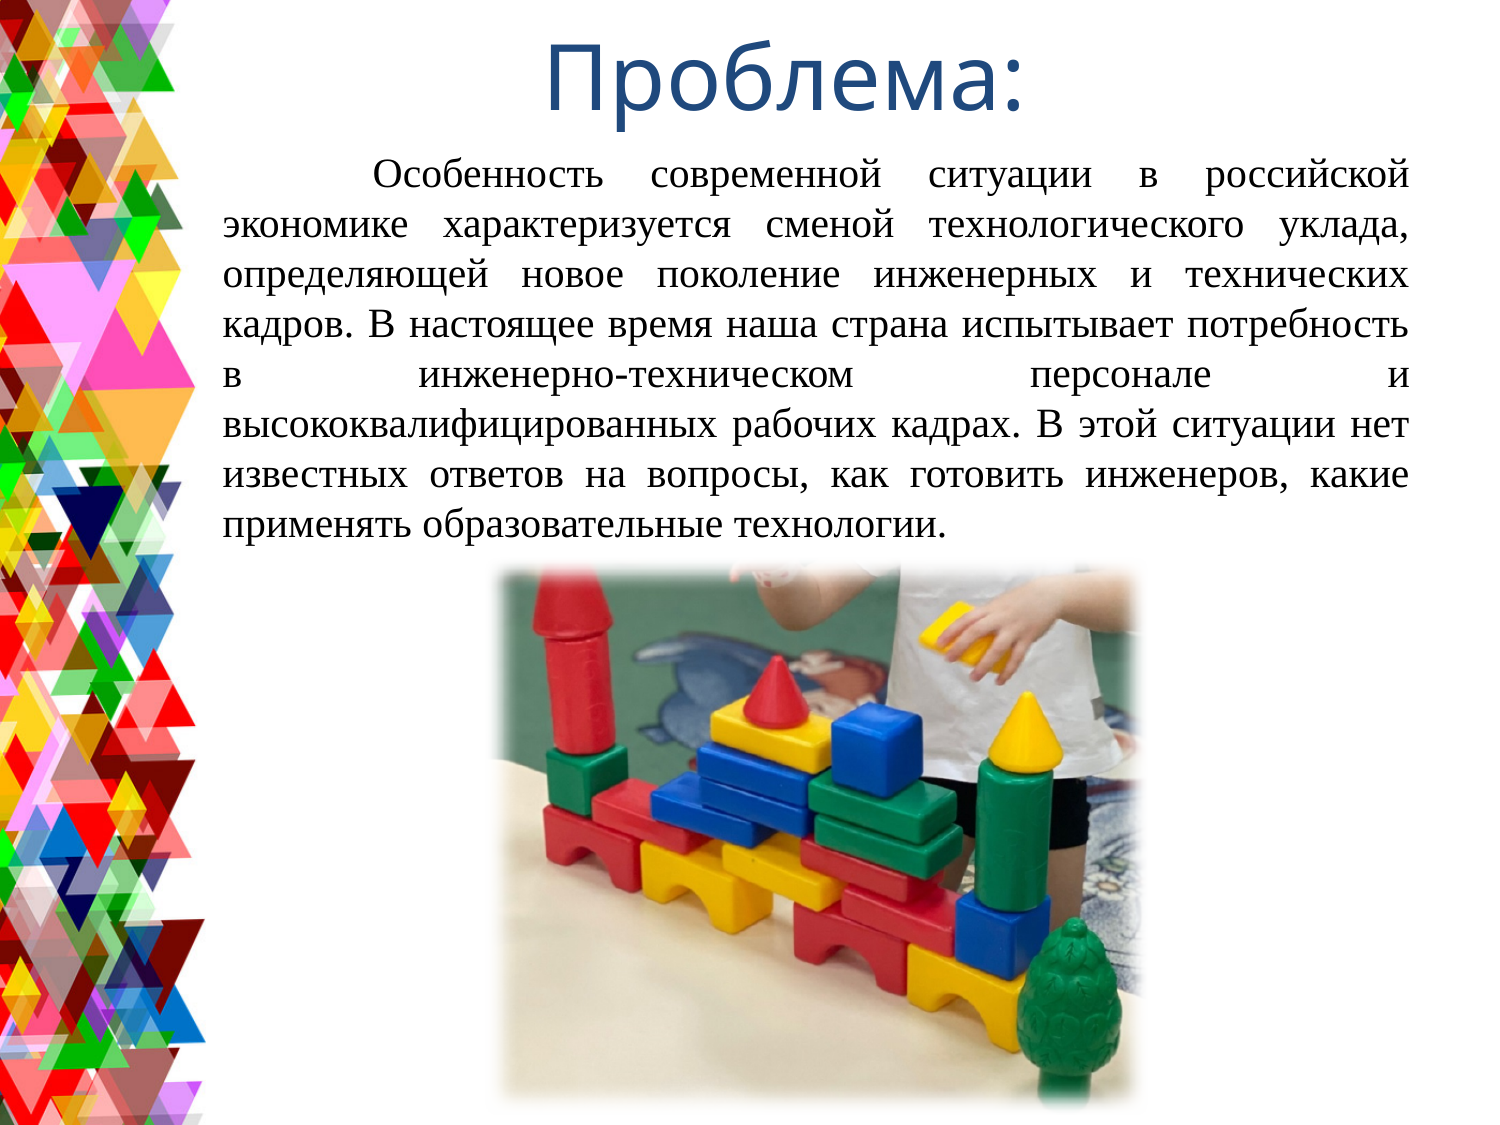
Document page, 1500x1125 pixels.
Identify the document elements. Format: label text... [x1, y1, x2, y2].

text_box Особенность современной ситуации в российской экономике характеризуется сменой технологического уклада, определяющей новое поколение инженерных и технических кадров. В настоящее время наша страна испытывает потребность в инженерно-техническом персонале и высококвалифицированных рабочих кадрах. В этой ситуации нет известных ответов на вопросы, как готовить инженеров, какие применять образовательные технологии. [207, 138, 1425, 553]
picture [0, 0, 1500, 1125]
text_box Проблема: [528, 11, 1041, 137]
